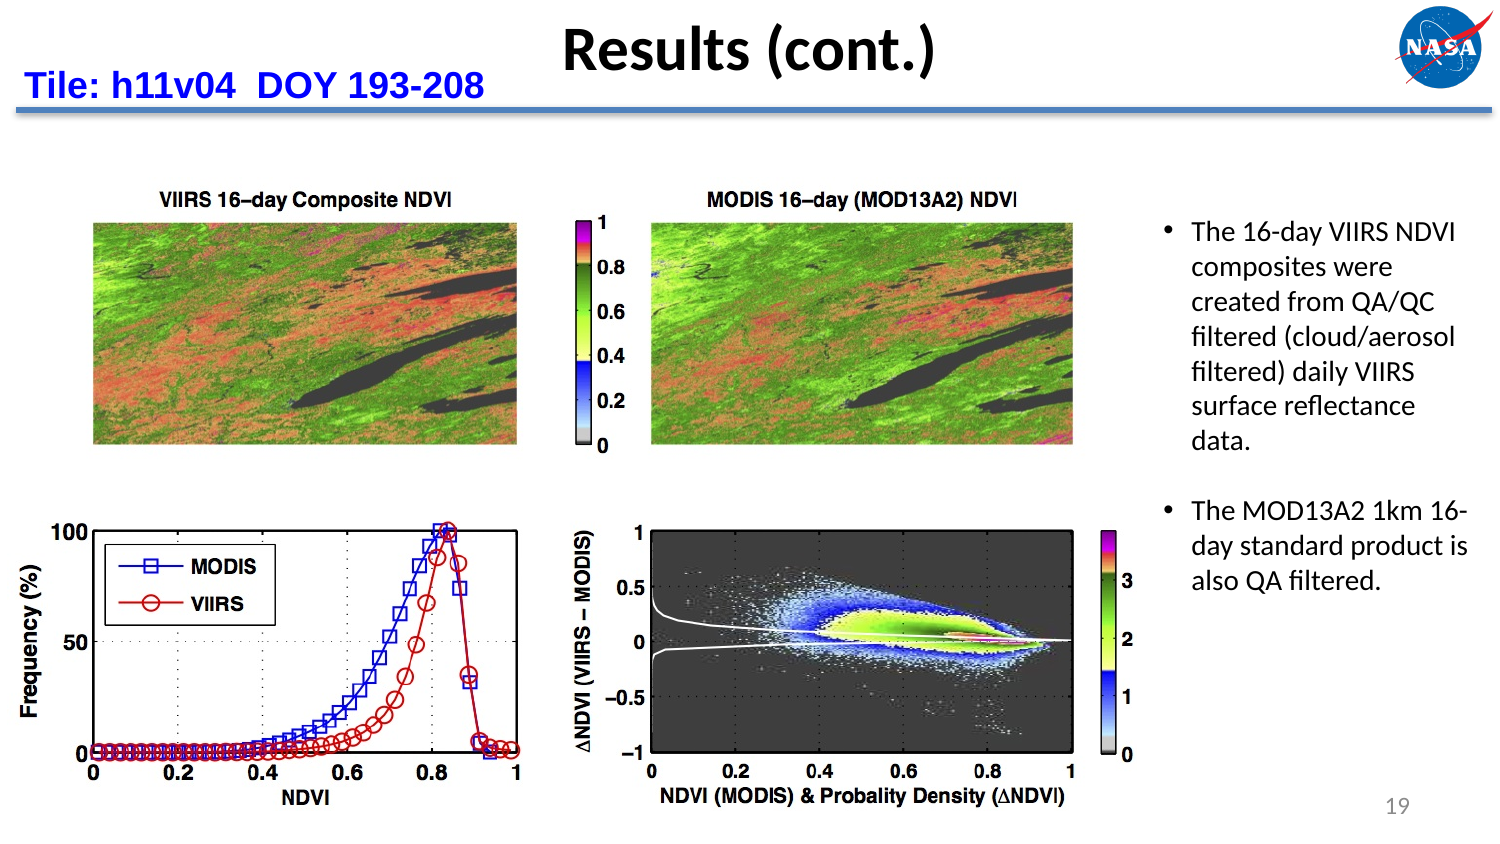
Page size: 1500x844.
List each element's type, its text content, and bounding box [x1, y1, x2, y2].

text_box The 16-day VIIRS NDVI composites were created from QA/QC filtered (cloud/aerosol filtered) daily VIIRS surface reflectance data. The MOD13A2 1km 16-day standard product is also QA filtered. [1146, 163, 1494, 646]
slide_number 19 [1074, 782, 1425, 827]
text_box Tile: h11v04 DOY 193-208 [9, 53, 500, 114]
picture [7, 177, 1137, 811]
title Results (cont.) [75, 0, 1425, 92]
picture [1425, 3, 1496, 92]
